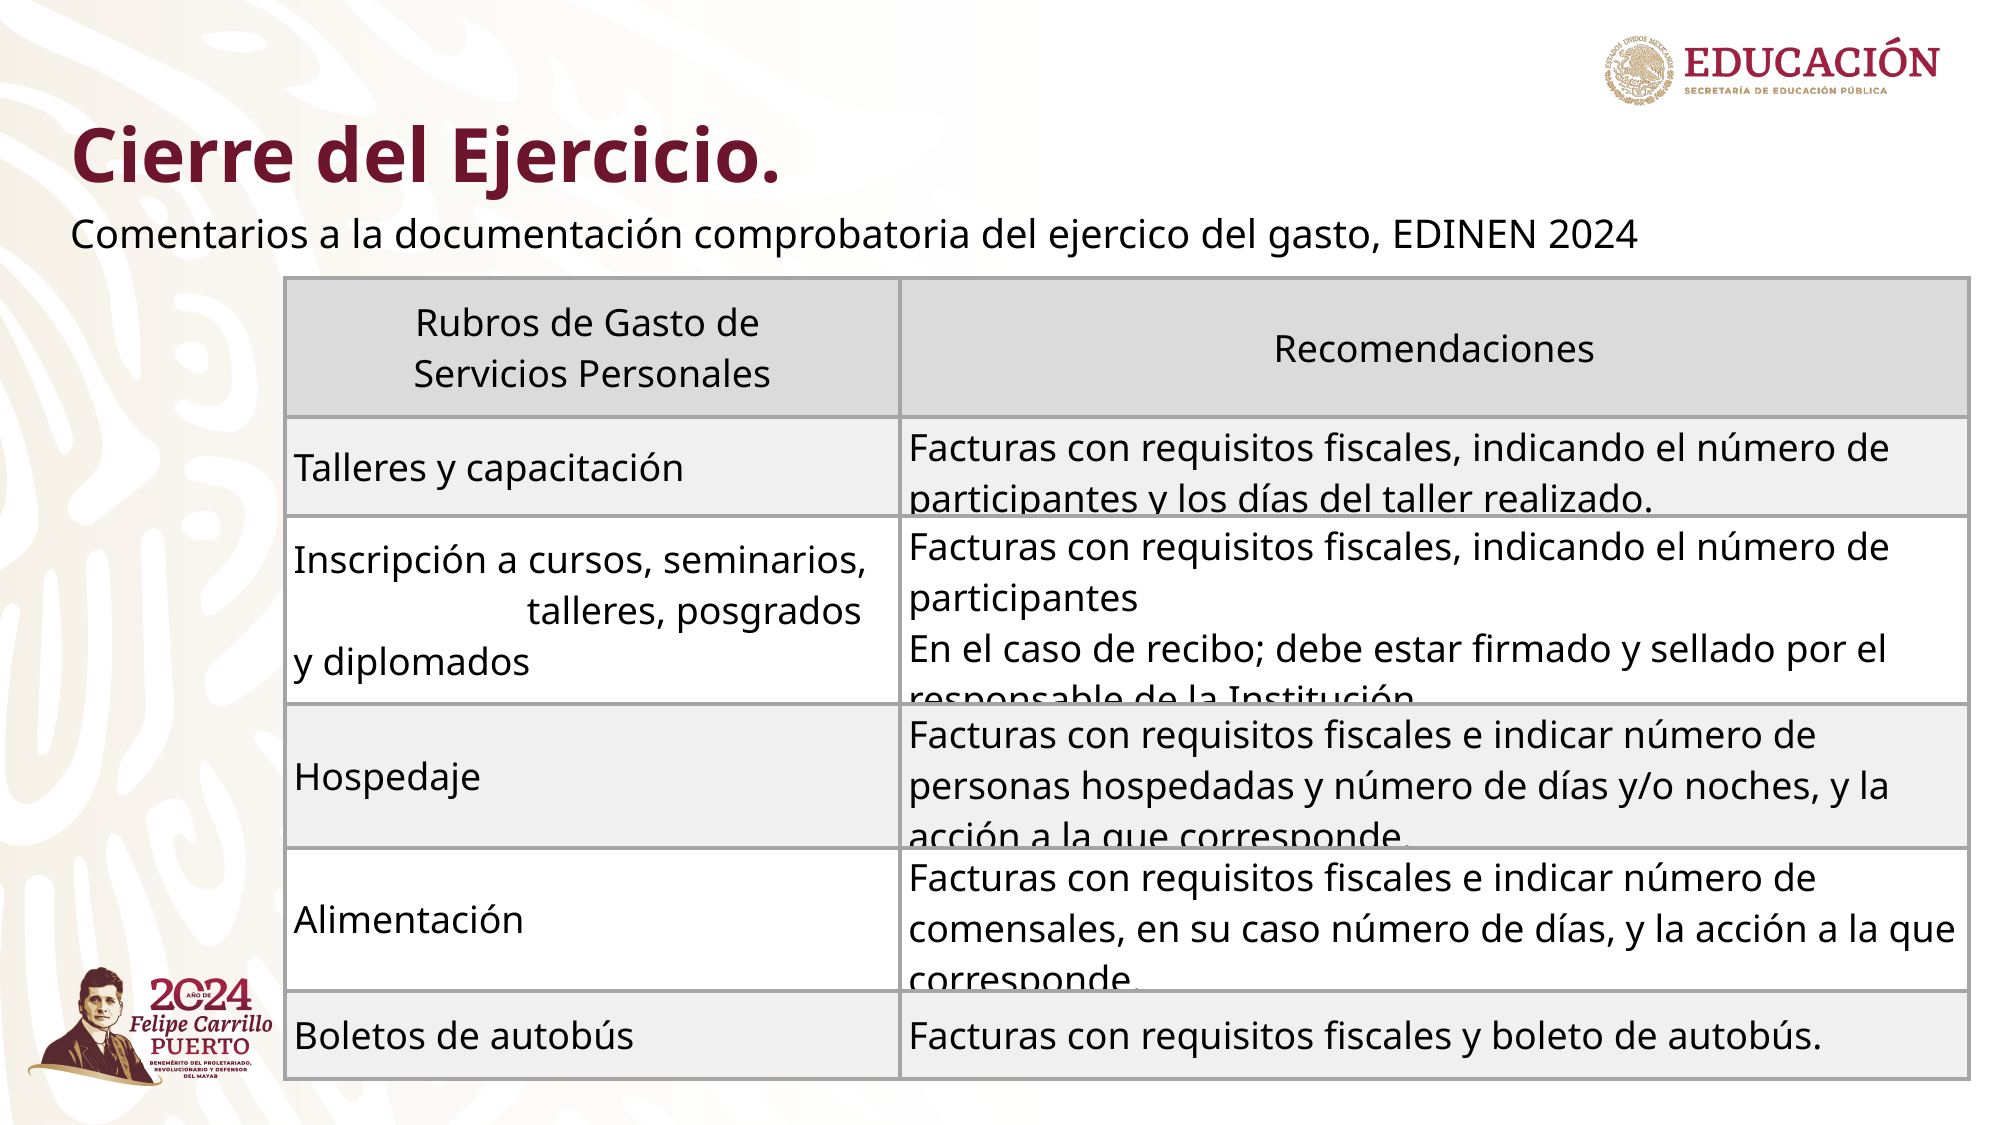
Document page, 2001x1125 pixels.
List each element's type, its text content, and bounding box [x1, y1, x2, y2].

table_cell Facturas con requisitos fiscales e indicar número de comensales, en su caso número de días, y la acción a la que corresponde. [902, 850, 1967, 989]
table_cell Facturas con requisitos fiscales, indicando el número de participantes En el caso de recibo; debe estar firmado y sellado por el responsable de la Institución. [902, 518, 1967, 702]
title Cierre del Ejercicio. [55, 91, 1945, 201]
table_header Rubros de Gasto de Servicios Personales [287, 280, 898, 415]
table_cell Facturas con requisitos fiscales e indicar número de personas hospedadas y número de días y/o noches, y la acción a la que corresponde. [902, 706, 1967, 846]
table_header Recomendaciones [902, 280, 1967, 415]
table_cell Talleres y capacitación [287, 419, 898, 514]
text_box Comentarios a la documentación comprobatoria del ejercico del gasto, EDINEN 2024 [55, 201, 1945, 264]
table_cell Boletos de autobús [287, 993, 898, 1077]
table_cell Facturas con requisitos fiscales, indicando el número de participantes y los días del taller realizado. [902, 419, 1967, 514]
table_cell Facturas con requisitos fiscales y boleto de autobús. [902, 993, 1967, 1077]
picture [0, 0, 2001, 1125]
table_cell Hospedaje [287, 706, 898, 846]
table_cell Inscripción a cursos, seminarios, talleres, posgrados y diplomados [287, 518, 898, 702]
table_cell Alimentación [287, 850, 898, 989]
